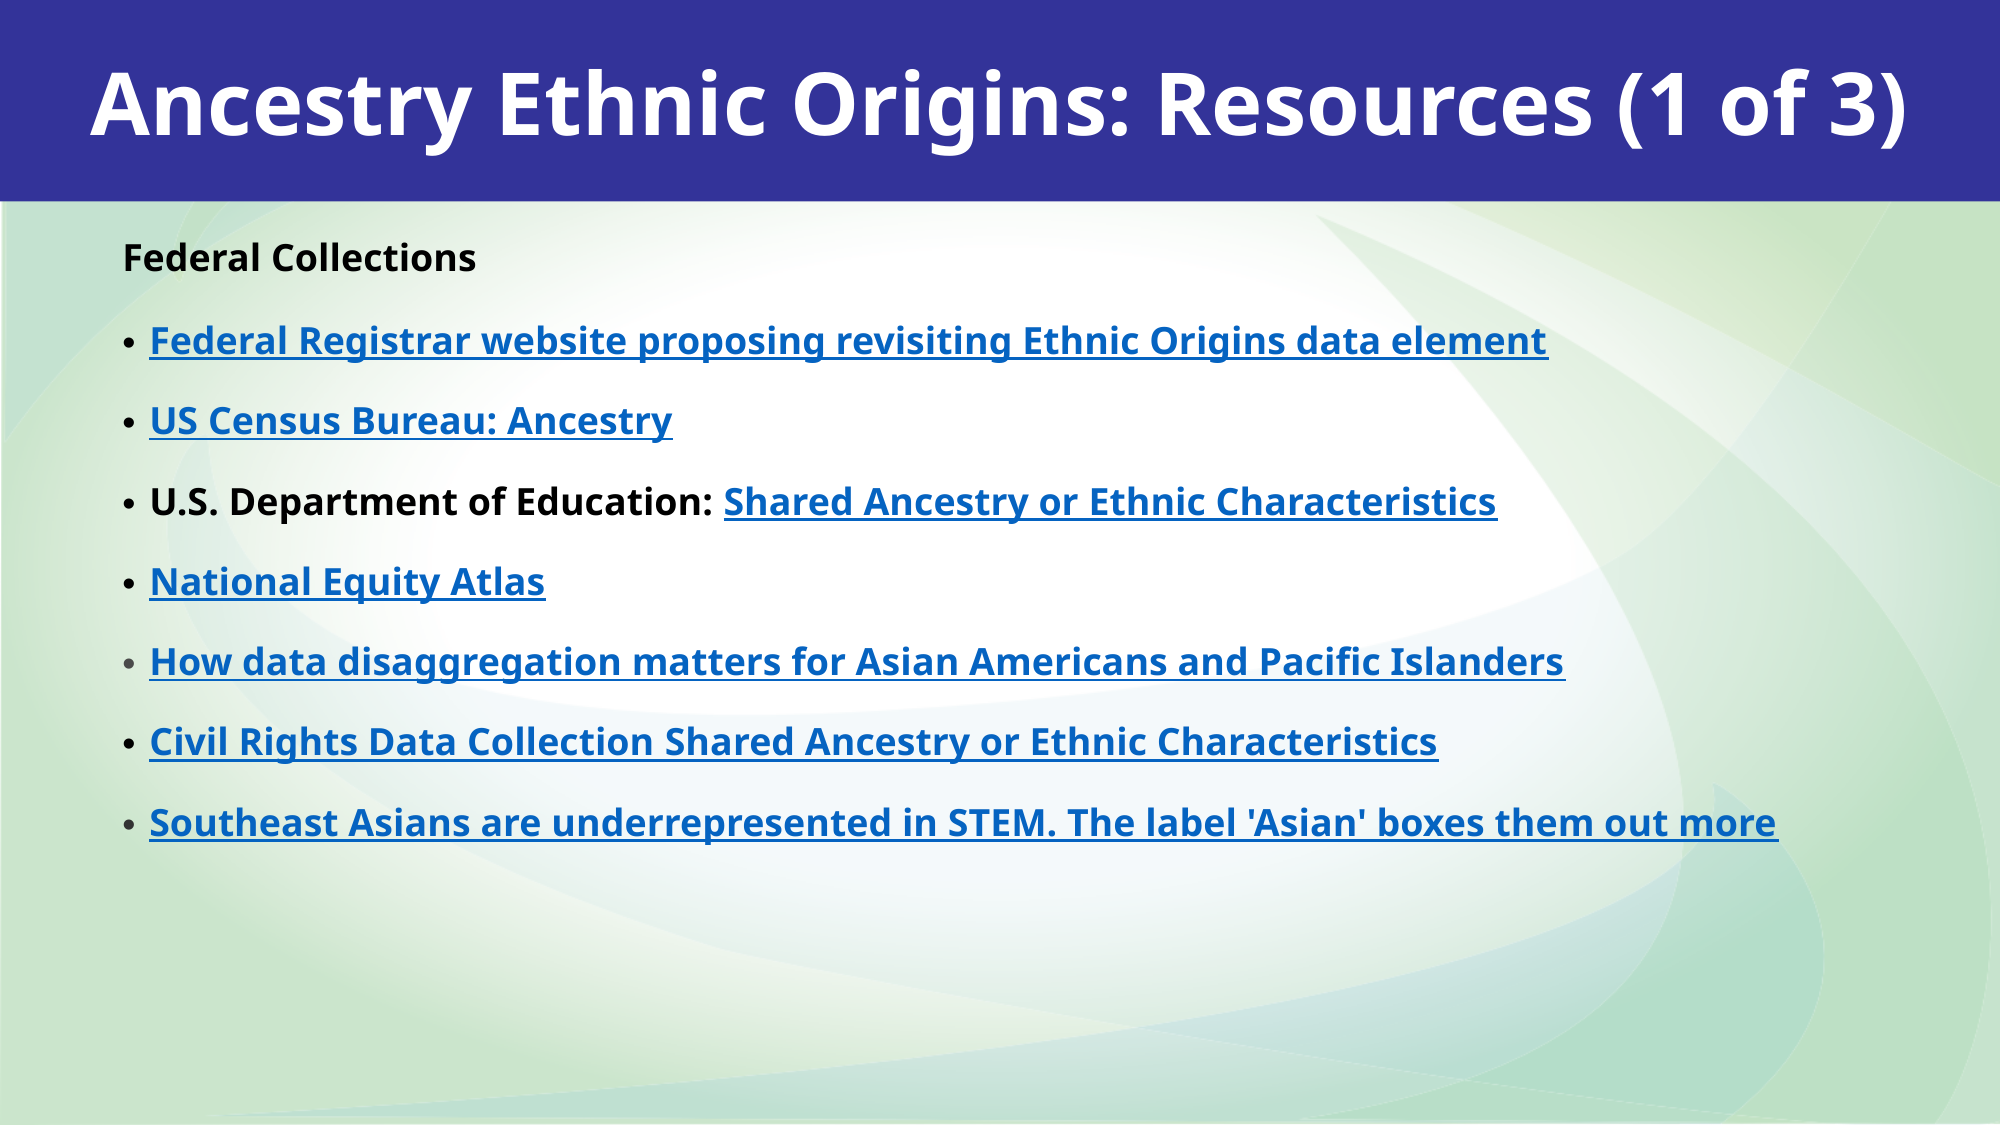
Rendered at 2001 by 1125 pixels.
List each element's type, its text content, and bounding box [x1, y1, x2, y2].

text_box Federal Collections Federal Registrar website proposing revisiting Ethnic Origins data element US Census Bureau: Ancestry U.S. Department of Education: Shared Ancestry or Ethnic Characteristics National Equity Atlas How data disaggregation matters for Asian Americans and Pacific Islanders Civil Rights Data Collection Shared Ancestry or Ethnic Characteristics Southeast Asians are underrepresented in STEM. The label 'Asian' boxes them out more [102, 201, 1898, 988]
title Ancestry Ethnic Origins: Resources (1 of 3) [0, 0, 2000, 202]
